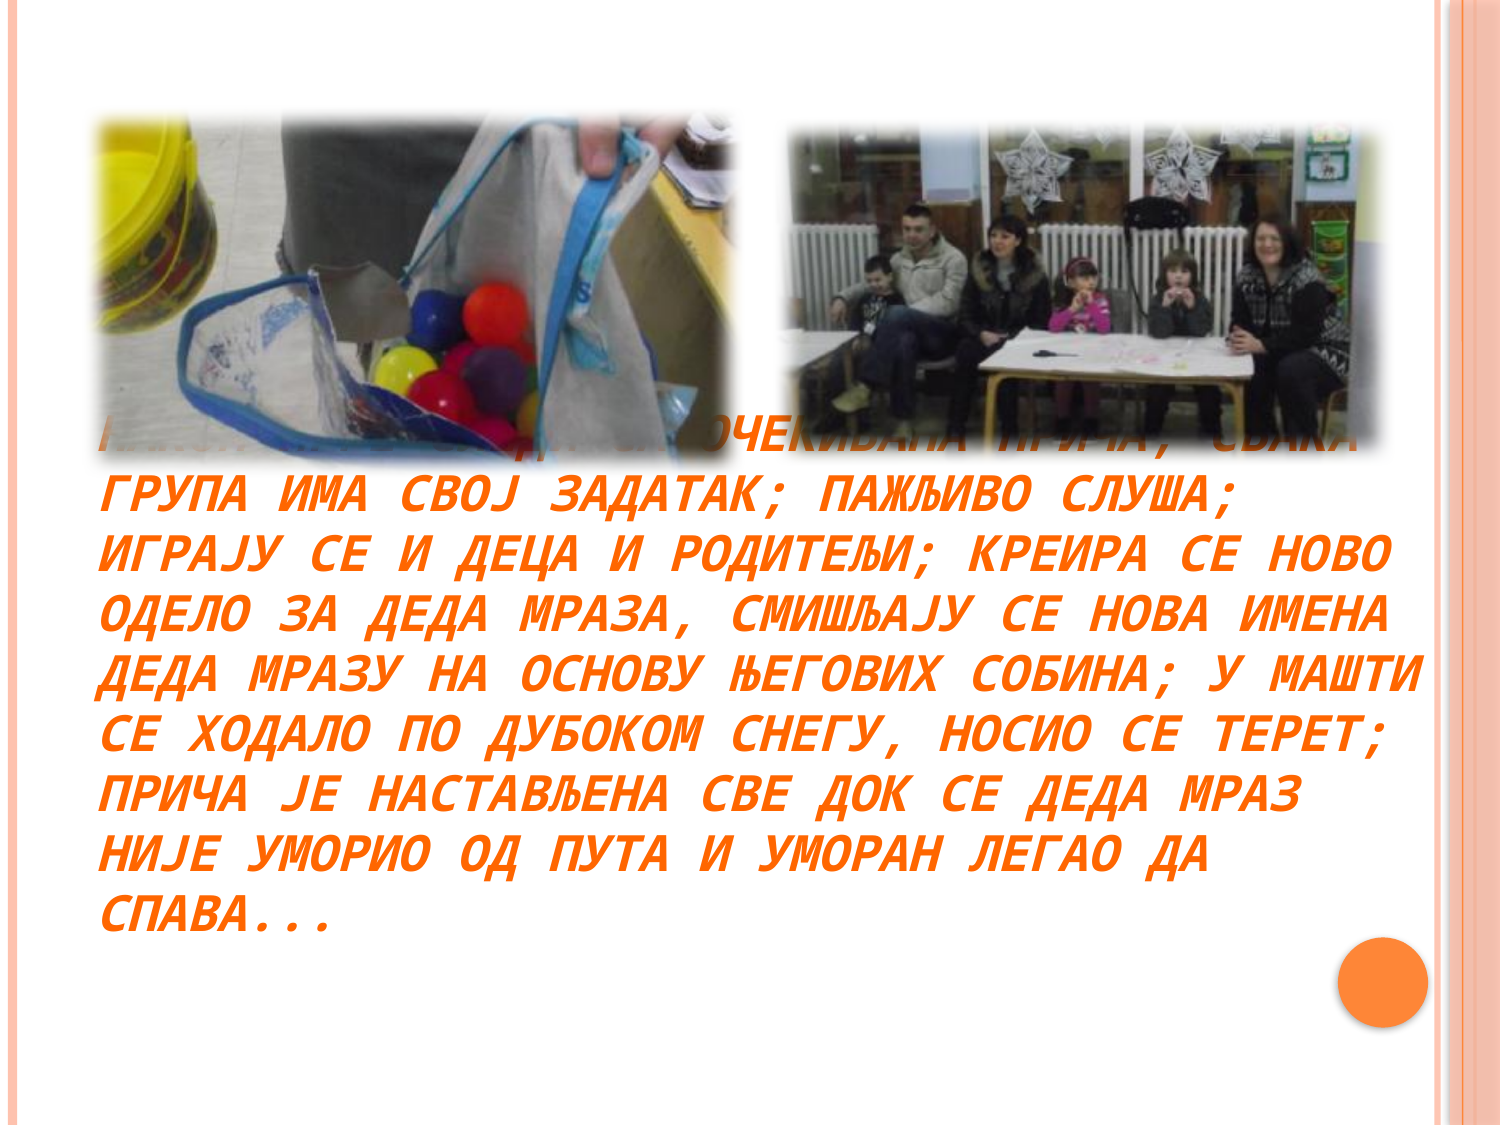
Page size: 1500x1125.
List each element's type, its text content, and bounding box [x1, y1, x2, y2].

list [772, 116, 1396, 467]
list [81, 104, 745, 479]
title Након игре следи са очекивана прича; свака група има свој задатак; пажљиво слуша; играју се и деца и родитељи; креира се ново одело за Деда Мраза, смишљају се нова имена Деда Мразу на основу његових собина; у машти се ходало по дубоком снегу, носио се терет; прича је настављена све док се Деда Мраз није уморио од пута и уморан легао да спава... [82, 515, 1432, 950]
